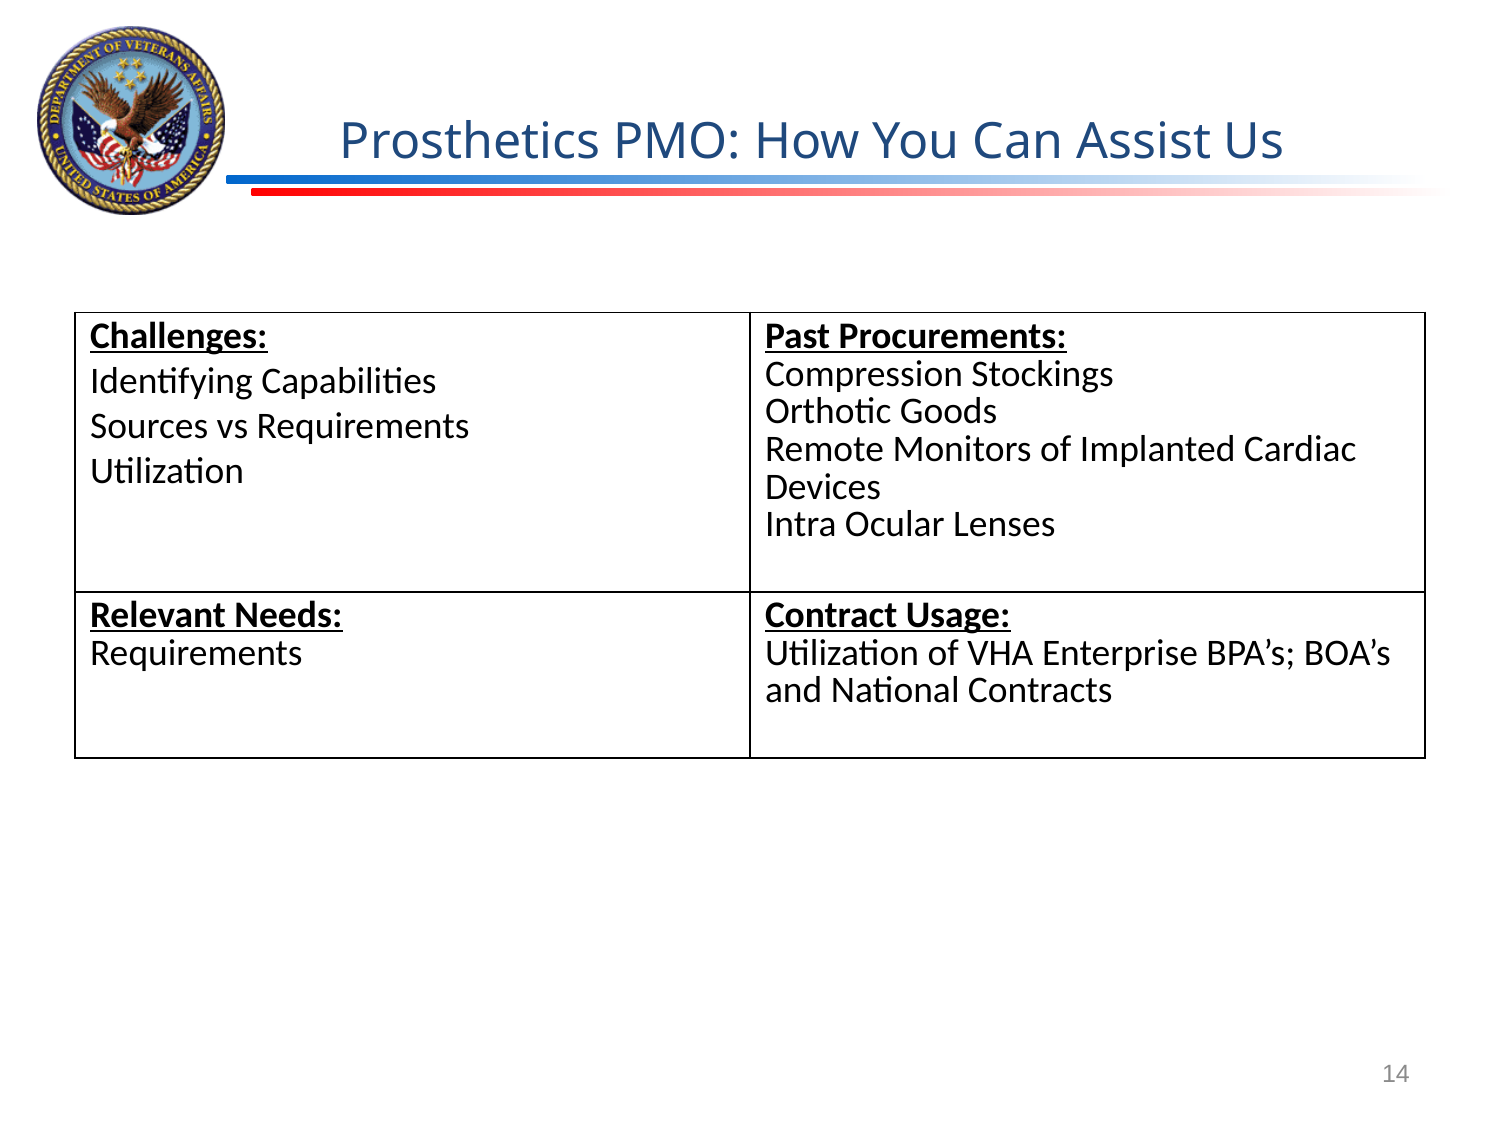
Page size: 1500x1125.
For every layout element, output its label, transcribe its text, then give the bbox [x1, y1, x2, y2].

picture [37, 26, 225, 215]
table_cell Contract Usage: Utilization of VHA Enterprise BPA’s; BOA’s and National Contracts [751, 593, 1424, 757]
title Prosthetics PMO: How You Can Assist Us [137, 45, 1488, 233]
table_cell Relevant Needs: Requirements [76, 593, 749, 757]
table_header Challenges: Identifying Capabilities Sources vs Requirements Utilization [76, 313, 749, 591]
slide_number 14 [1074, 1042, 1425, 1103]
table_header Past Procurements: Compression Stockings Orthotic Goods Remote Monitors of Implanted Cardiac Devices Intra Ocular Lenses [751, 313, 1424, 591]
